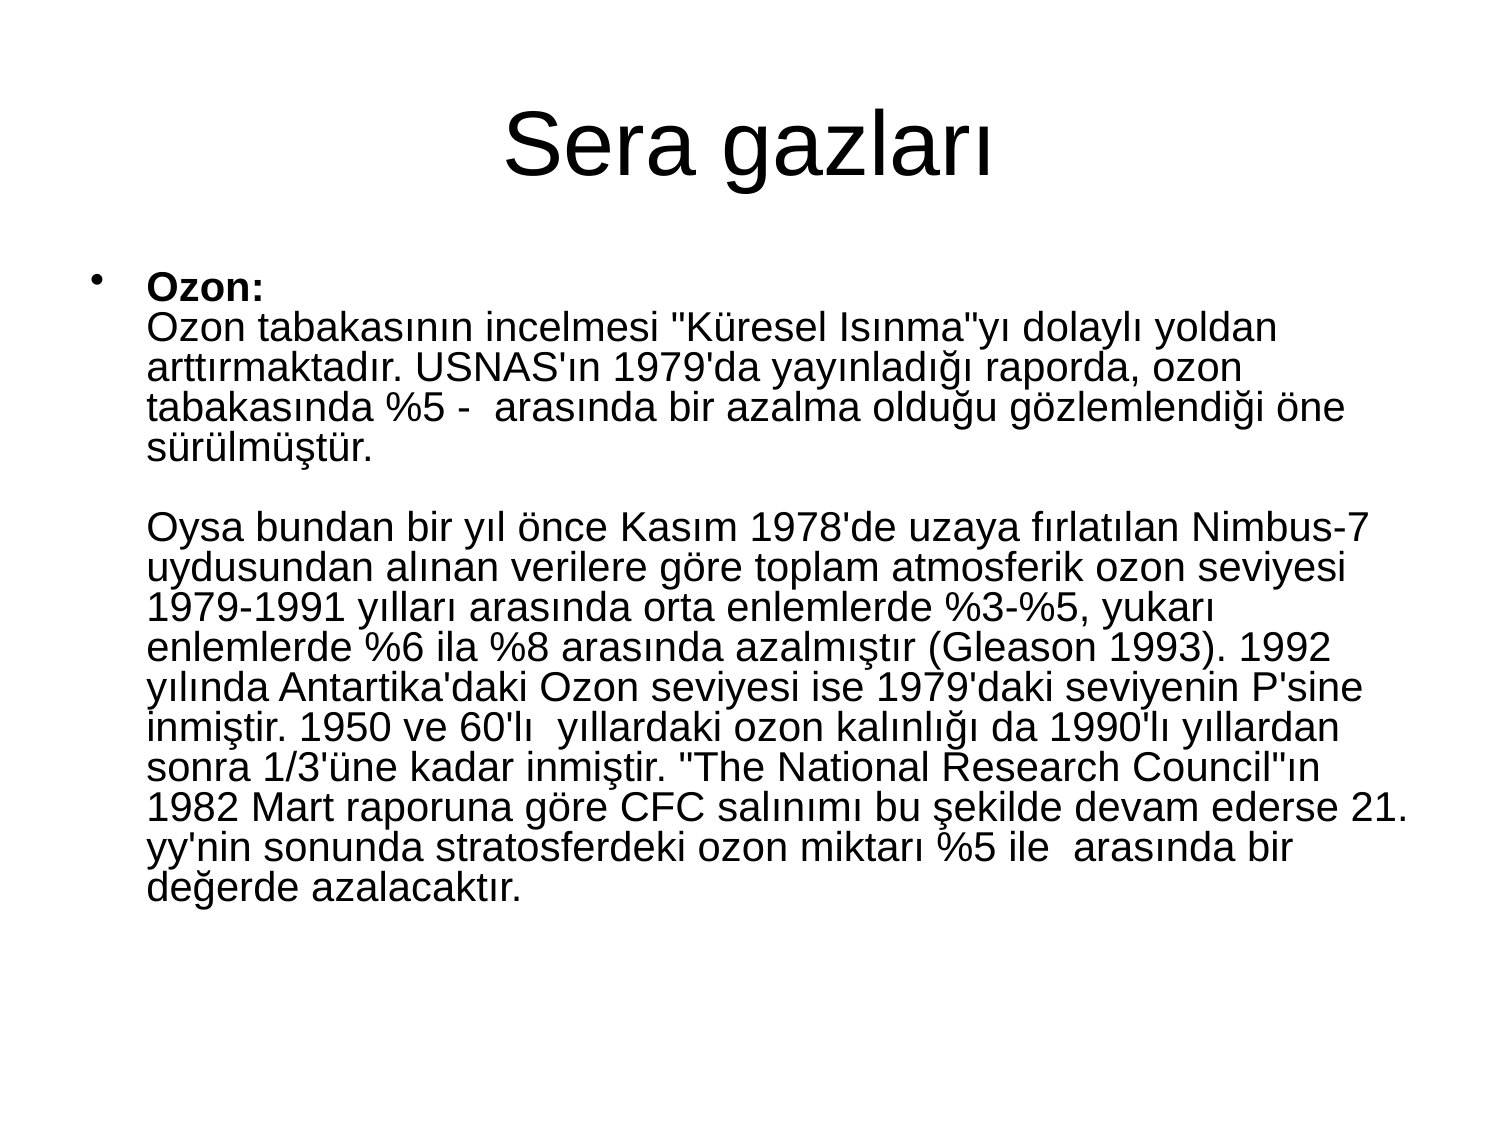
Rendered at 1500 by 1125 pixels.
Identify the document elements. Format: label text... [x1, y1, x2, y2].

list Ozon: Ozon tabakasının incelmesi "Küresel Isınma"yı dolaylı yoldan arttırmaktadır. USNAS'ın 1979'da yayınladığı raporda, ozon tabakasında %5 - arasında bir azalma olduğu gözlemlendiği öne sürülmüştür. Oysa bundan bir yıl önce Kasım 1978'de uzaya fırlatılan Nimbus-7 uydusundan alınan verilere göre toplam atmosferik ozon seviyesi 1979-1991 yılları arasında orta enlemlerde %3-%5, yukarı enlemlerde %6 ila %8 arasında azalmıştır (Gleason 1993). 1992 yılında Antartika'daki Ozon seviyesi ise 1979'daki seviyenin P'sine inmiştir. 1950 ve 60'lı yıllardaki ozon kalınlığı da 1990'lı yıllardan sonra 1/3'üne kadar inmiştir. "The National Research Council"ın 1982 Mart raporuna göre CFC salınımı bu şekilde devam ederse 21. yy'nin sonunda stratosferdeki ozon miktarı %5 ile arasında bir değerde azalacaktır. [74, 262, 1426, 1006]
title Sera gazları [74, 44, 1426, 233]
